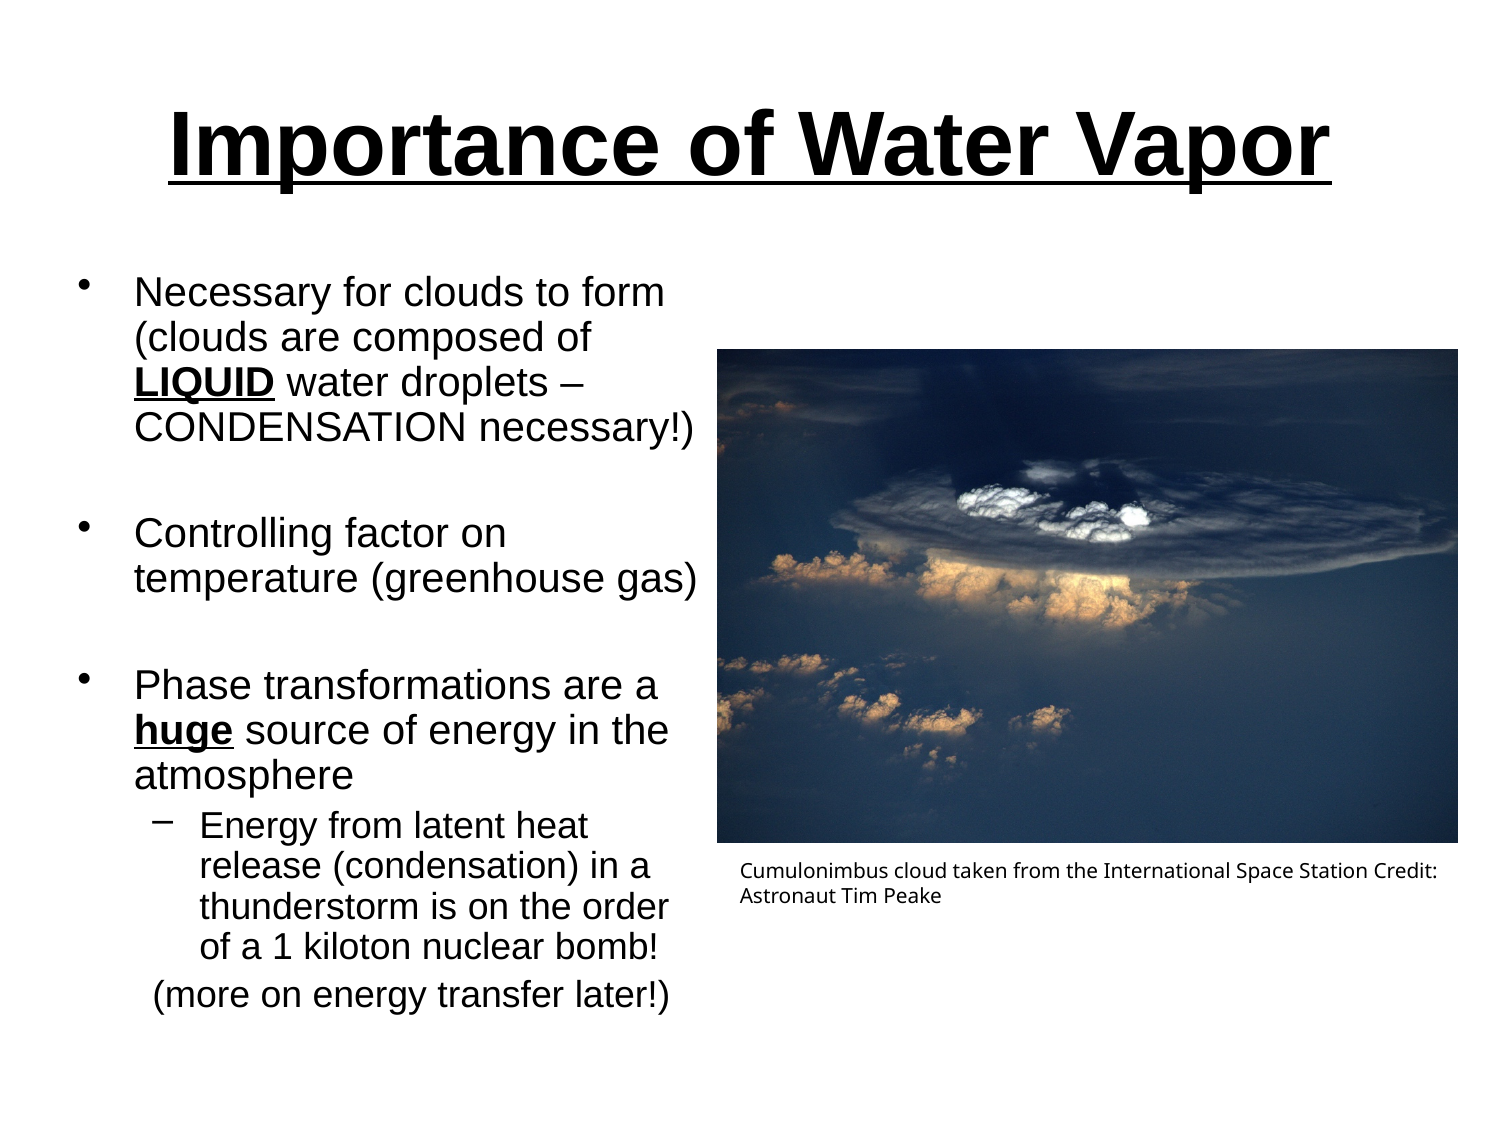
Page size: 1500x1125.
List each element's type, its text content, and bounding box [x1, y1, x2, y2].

picture [717, 349, 1458, 843]
text_box Cumulonimbus cloud taken from the International Space Station Credit: Astronaut Tim Peake [724, 849, 1463, 915]
title Importance of Water Vapor [74, 44, 1426, 233]
list Necessary for clouds to form (clouds are composed of LIQUID water droplets – CONDENSATION necessary!) Controlling factor on temperature (greenhouse gas) Phase transformations are a huge source of energy in the atmosphere Energy from latent heat release (condensation) in a thunderstorm is on the order of a 1 kiloton nuclear bomb! (more on energy transfer later!) [62, 262, 726, 1006]
